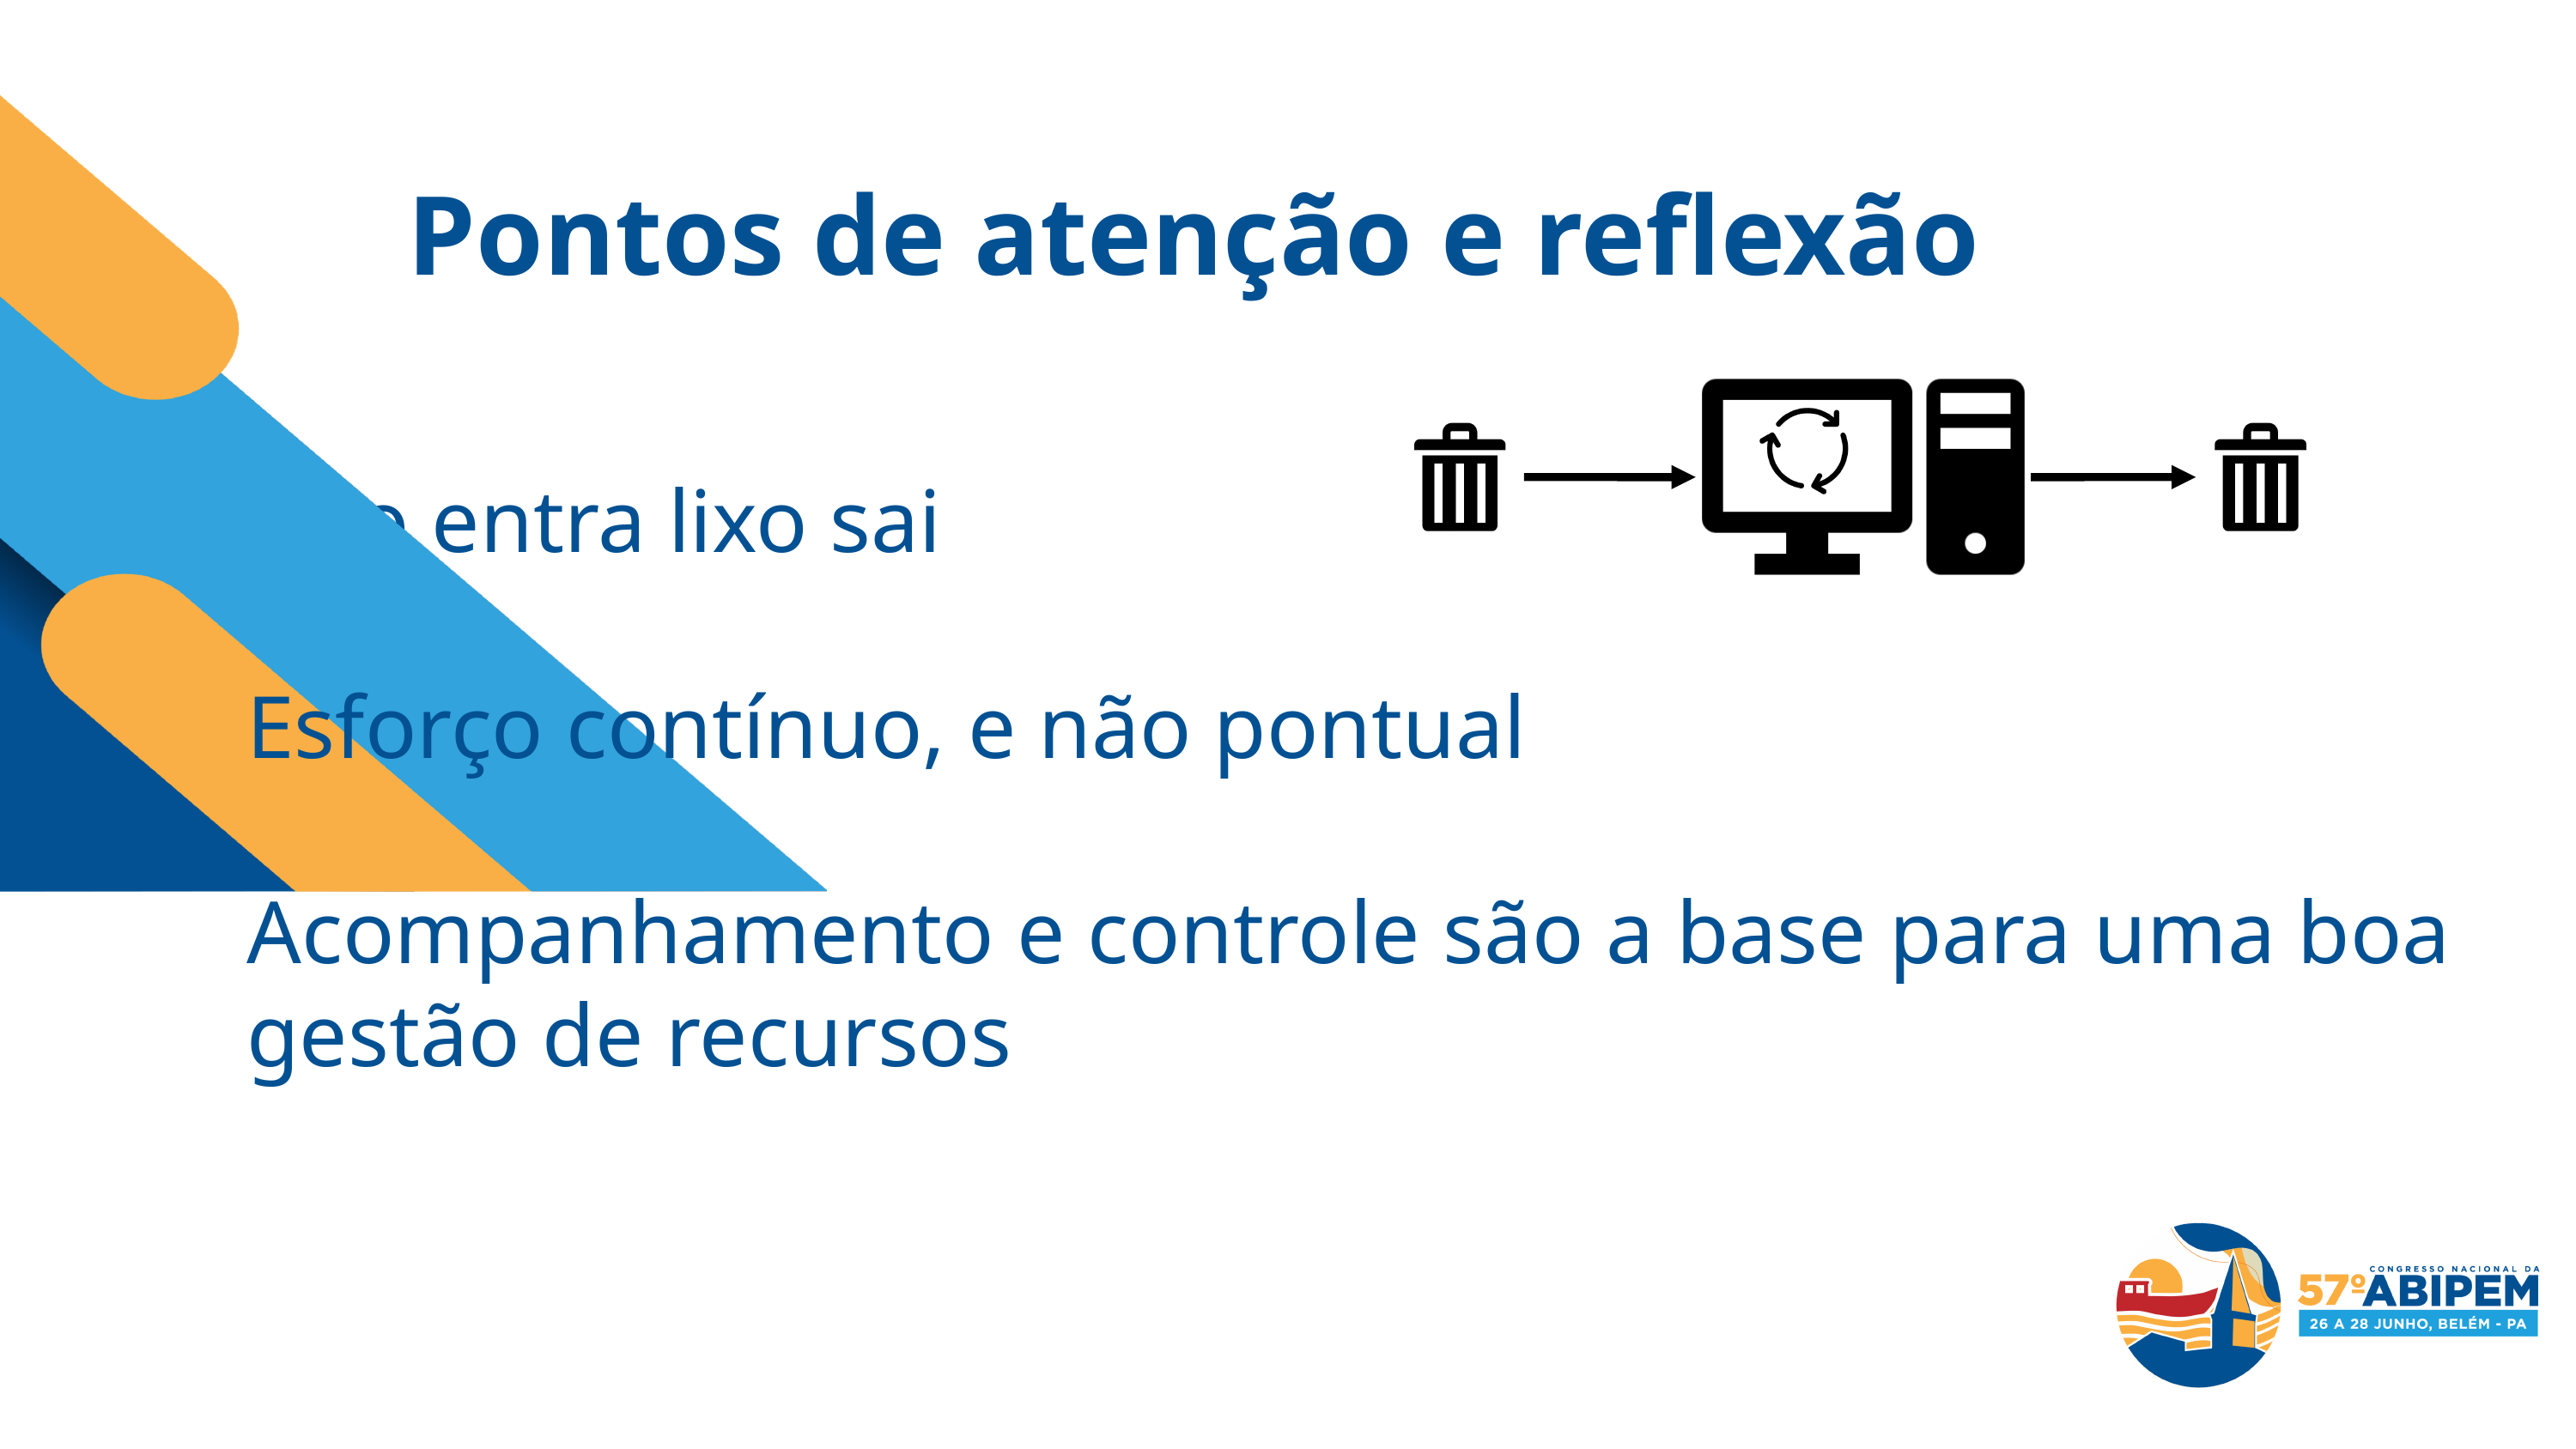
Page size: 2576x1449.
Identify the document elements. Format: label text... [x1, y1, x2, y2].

text_box Lixo entra lixo sai [828, 466, 1235, 570]
text_box Esforço contínuo, e não pontual [246, 672, 1825, 776]
text_box [2074, 1172, 2576, 1449]
text_box Acompanhamento e controle são a base para uma boa gestão de recursos [246, 877, 2490, 1084]
picture [1394, 412, 1525, 542]
picture [2195, 412, 2325, 542]
picture [1695, 309, 2032, 646]
text_box [0, 0, 828, 892]
text_box Pontos de atenção e reflexão [407, 186, 2117, 297]
